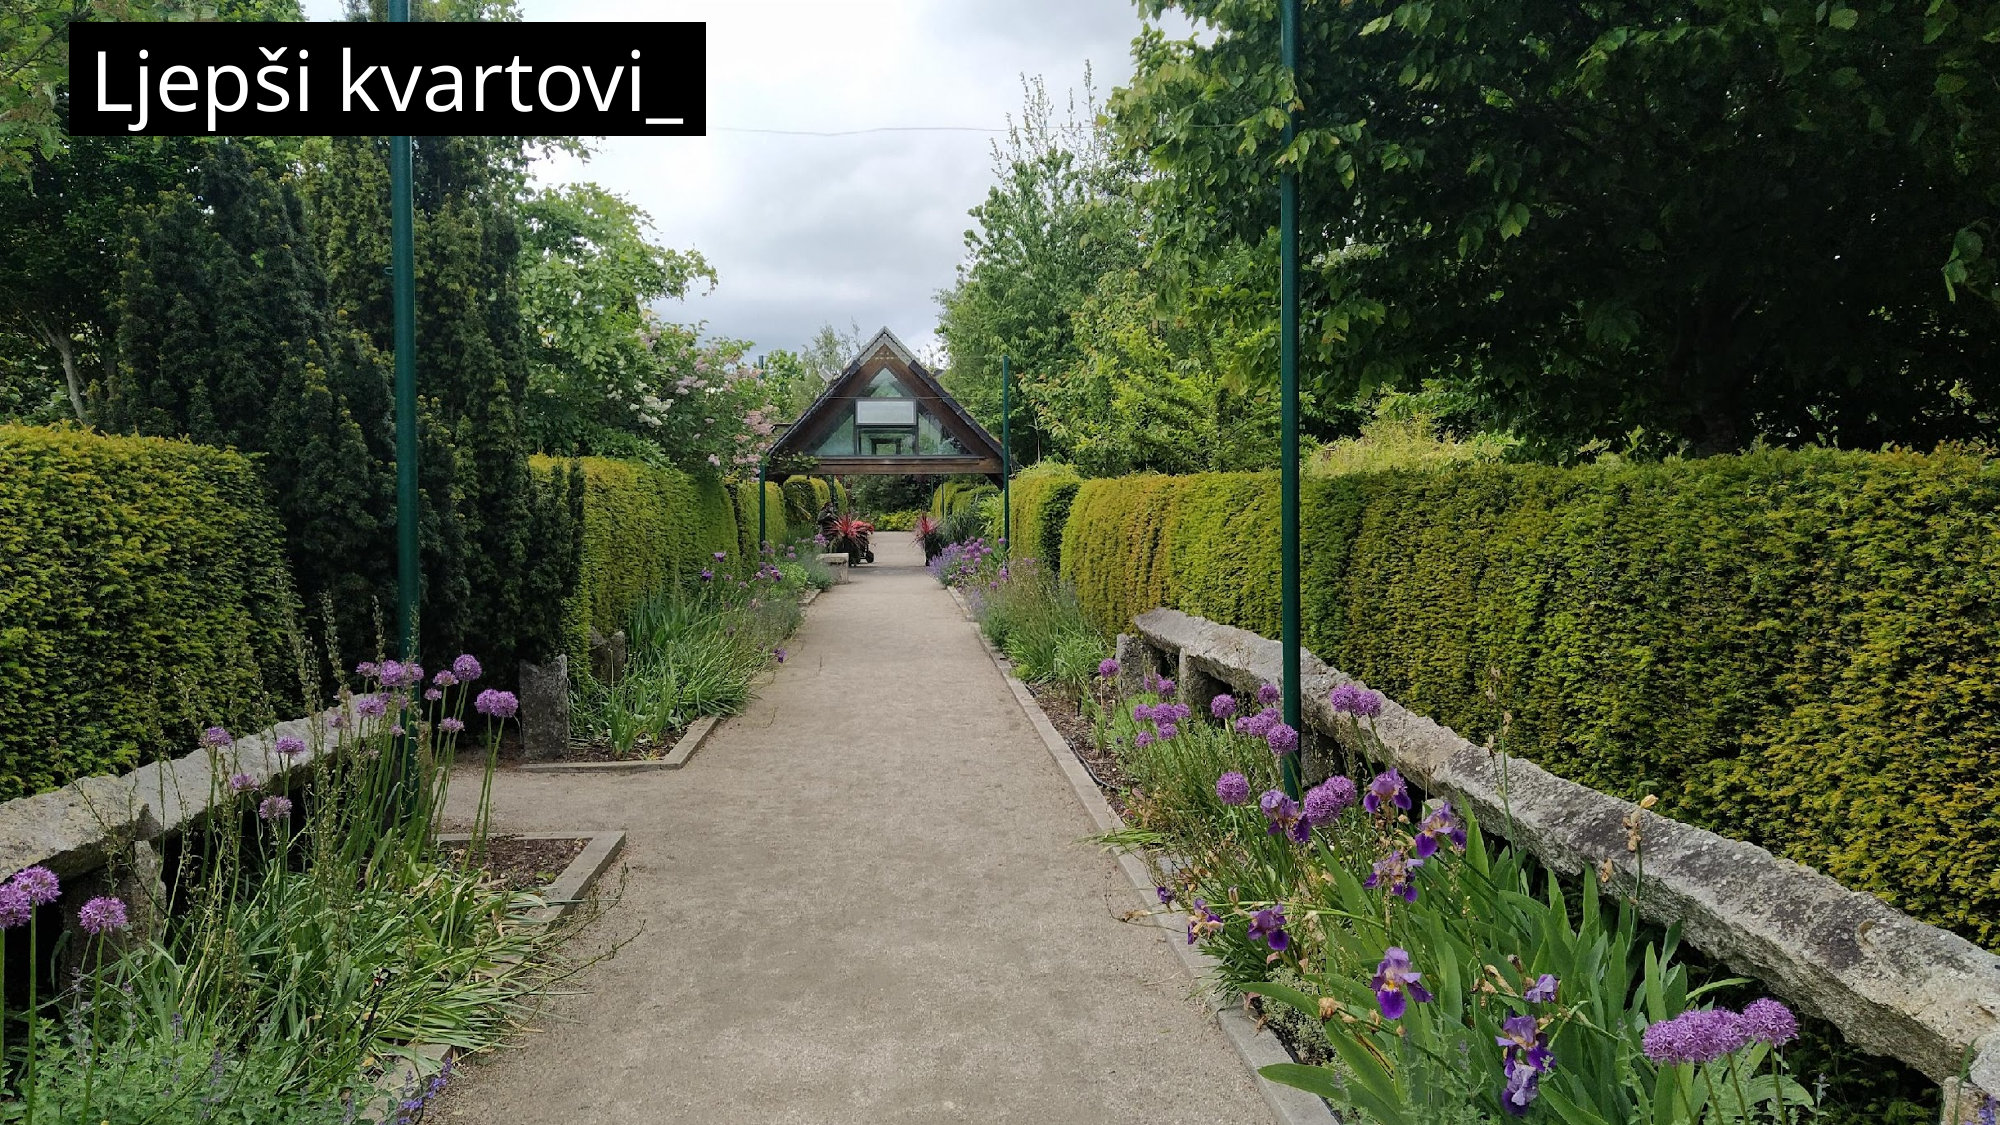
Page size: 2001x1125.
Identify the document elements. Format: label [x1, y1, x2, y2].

list [0, 0, 2000, 1125]
